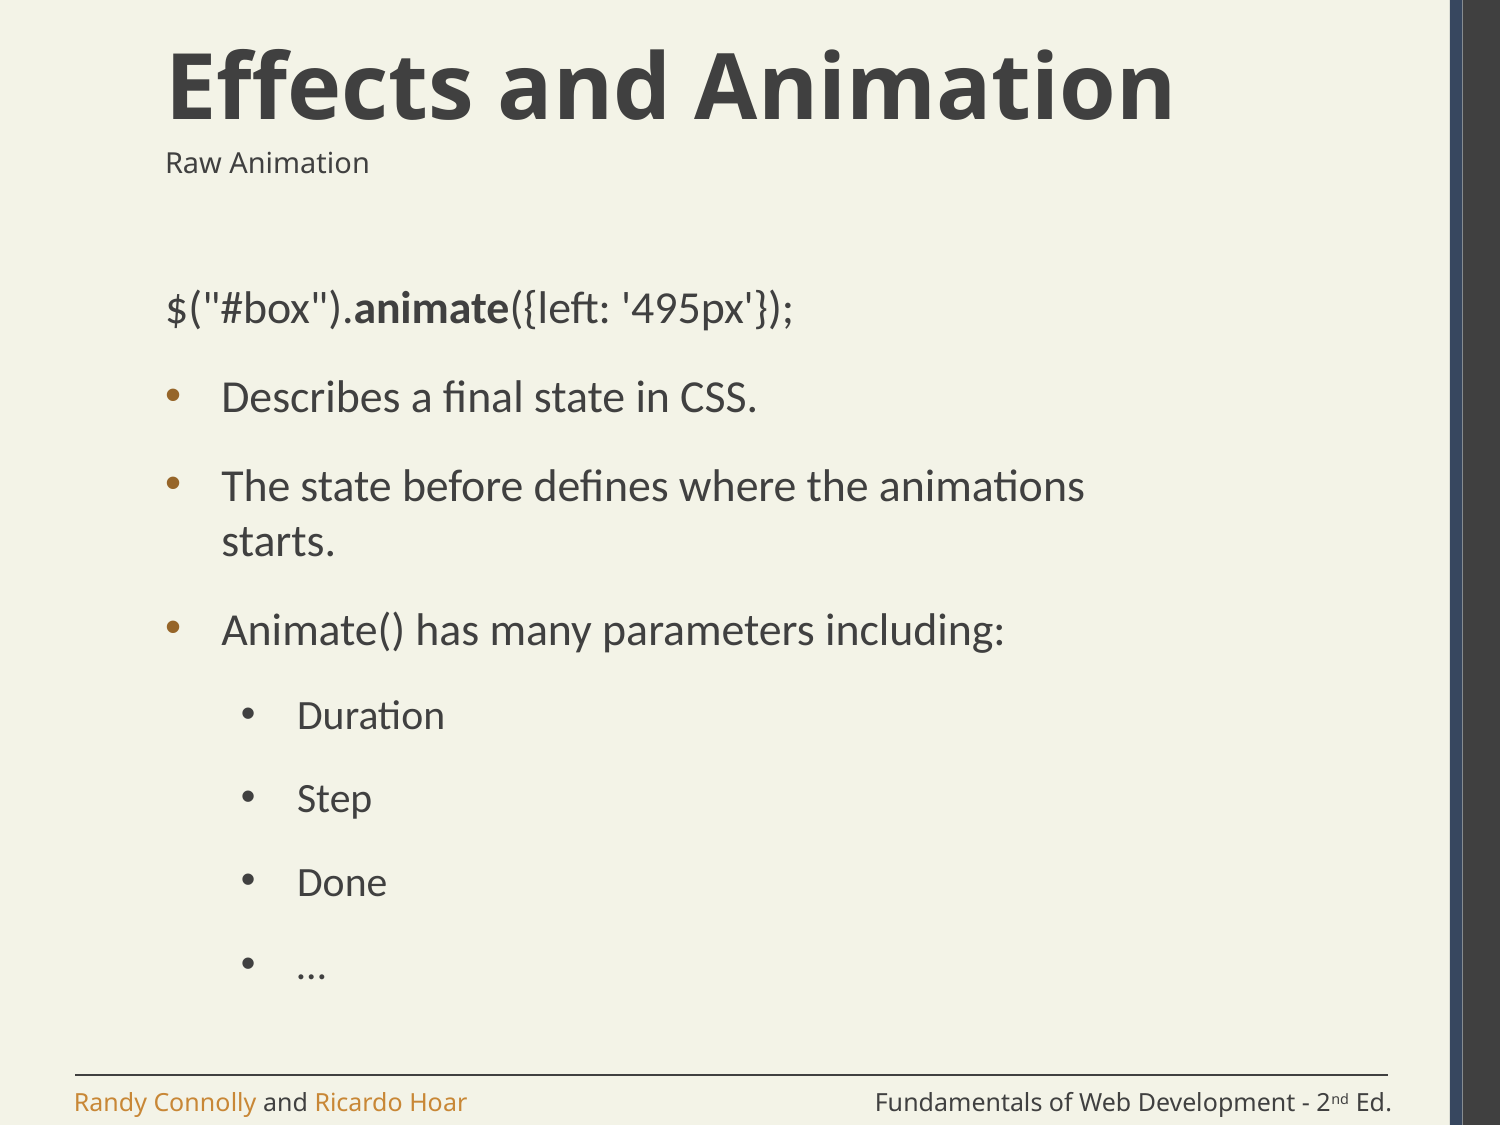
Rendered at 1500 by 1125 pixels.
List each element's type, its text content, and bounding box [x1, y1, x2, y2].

list $("#box").animate({left: '495px'}); Describes a final state in CSS. The state before defines where the animations starts. Animate() has many parameters including: Duration Step Done … [150, 270, 1200, 1013]
title Effects and Animation [150, 20, 1425, 188]
list Raw Animation [150, 137, 1200, 188]
